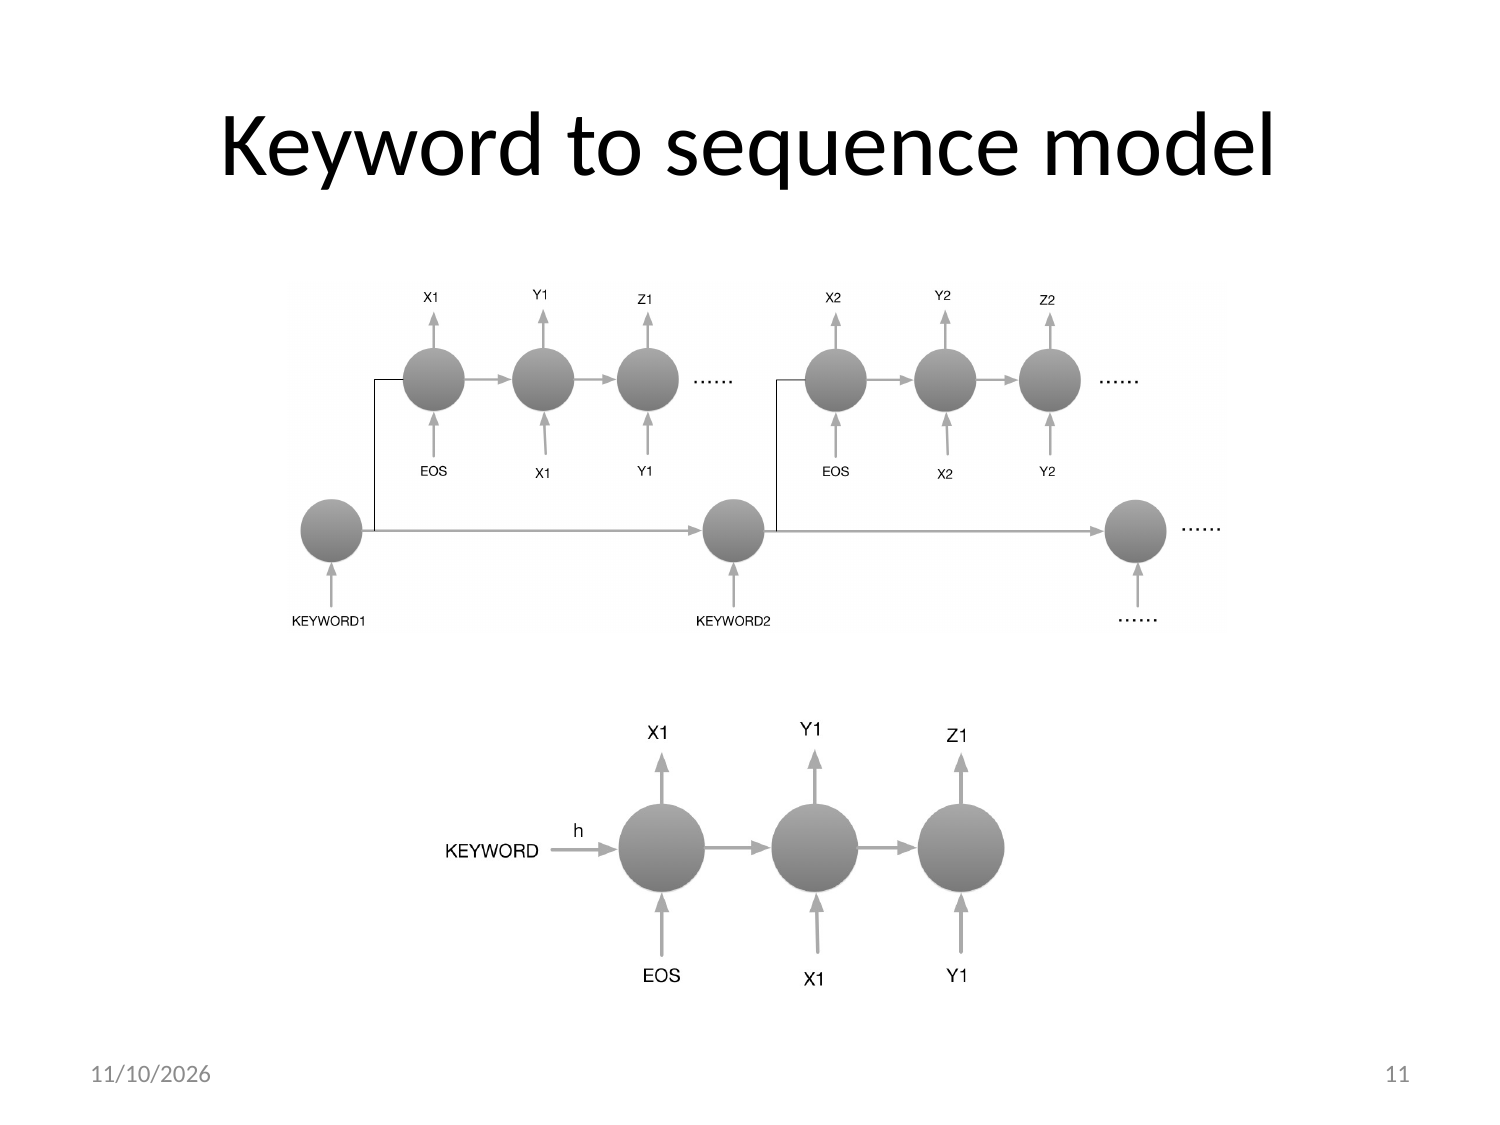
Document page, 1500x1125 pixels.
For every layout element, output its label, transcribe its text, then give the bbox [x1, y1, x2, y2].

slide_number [75, 1042, 425, 1103]
title Keyword to sequence model [75, 45, 1425, 233]
picture [438, 710, 1007, 997]
slide_number 11 [1074, 1042, 1425, 1103]
picture [287, 280, 1227, 633]
